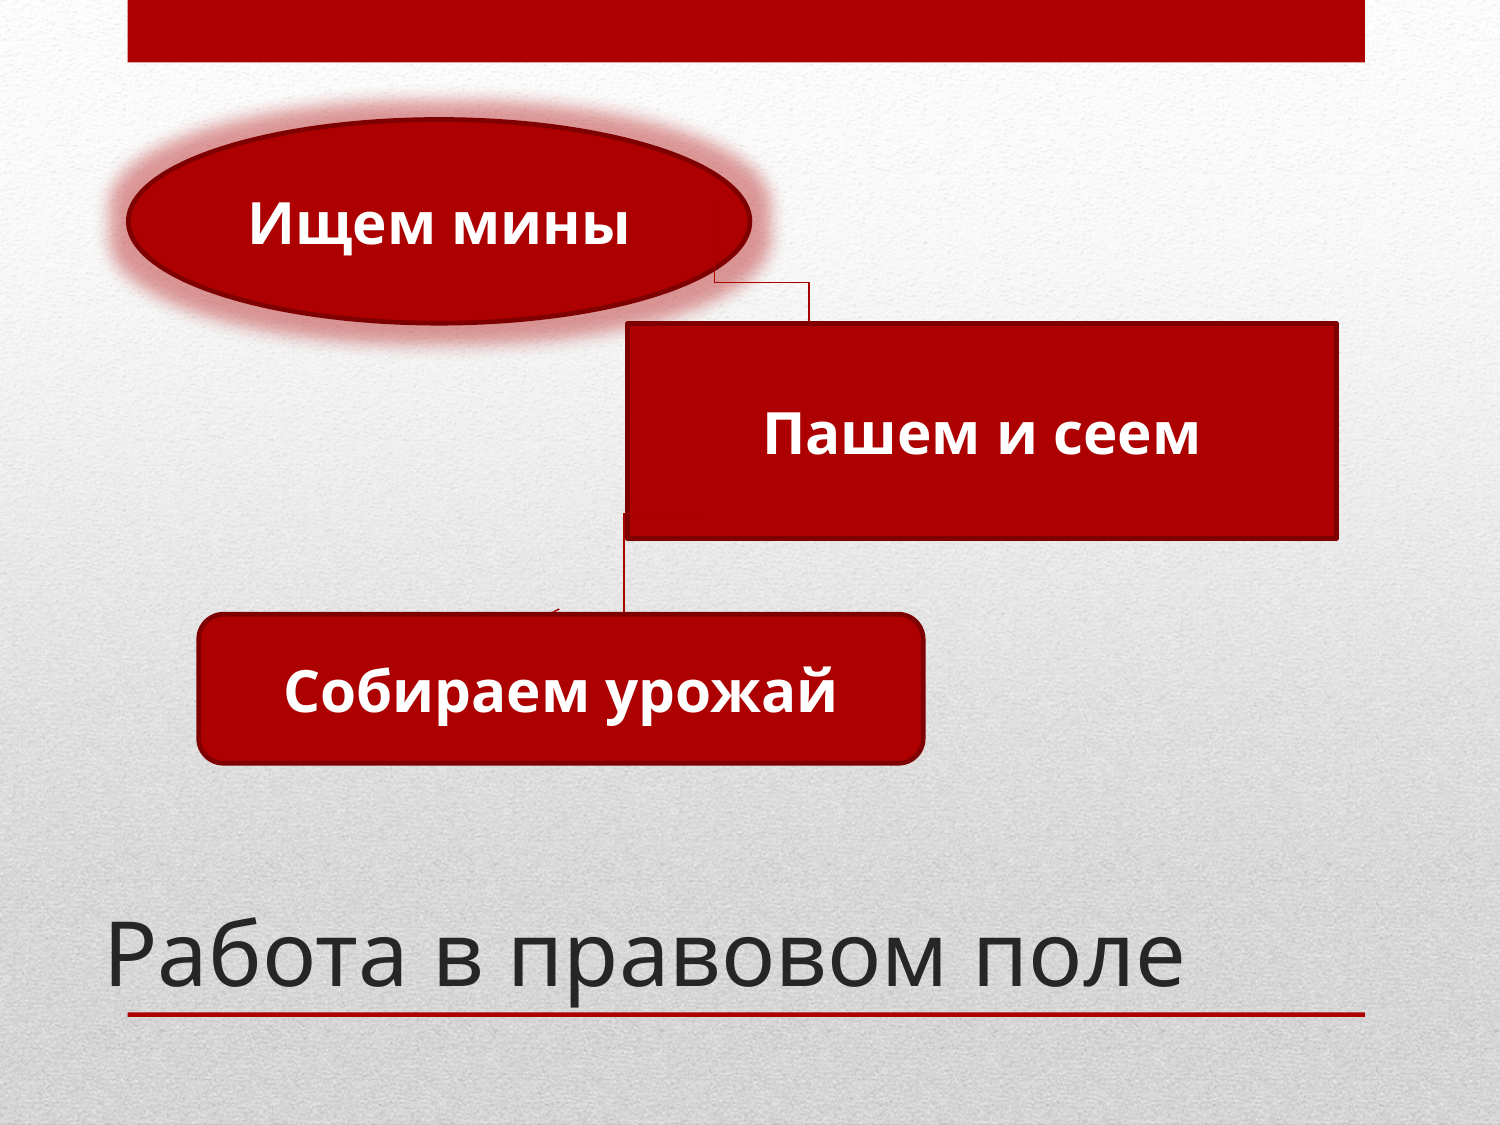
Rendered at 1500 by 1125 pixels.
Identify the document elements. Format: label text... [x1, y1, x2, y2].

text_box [572, 485, 676, 644]
text_box Пашем и сеем [625, 321, 1339, 541]
text_box Ищем мины [125, 117, 753, 326]
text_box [685, 234, 838, 330]
title Работа в правовом поле [88, 822, 1412, 1012]
text_box Собираем урожай [196, 611, 926, 766]
